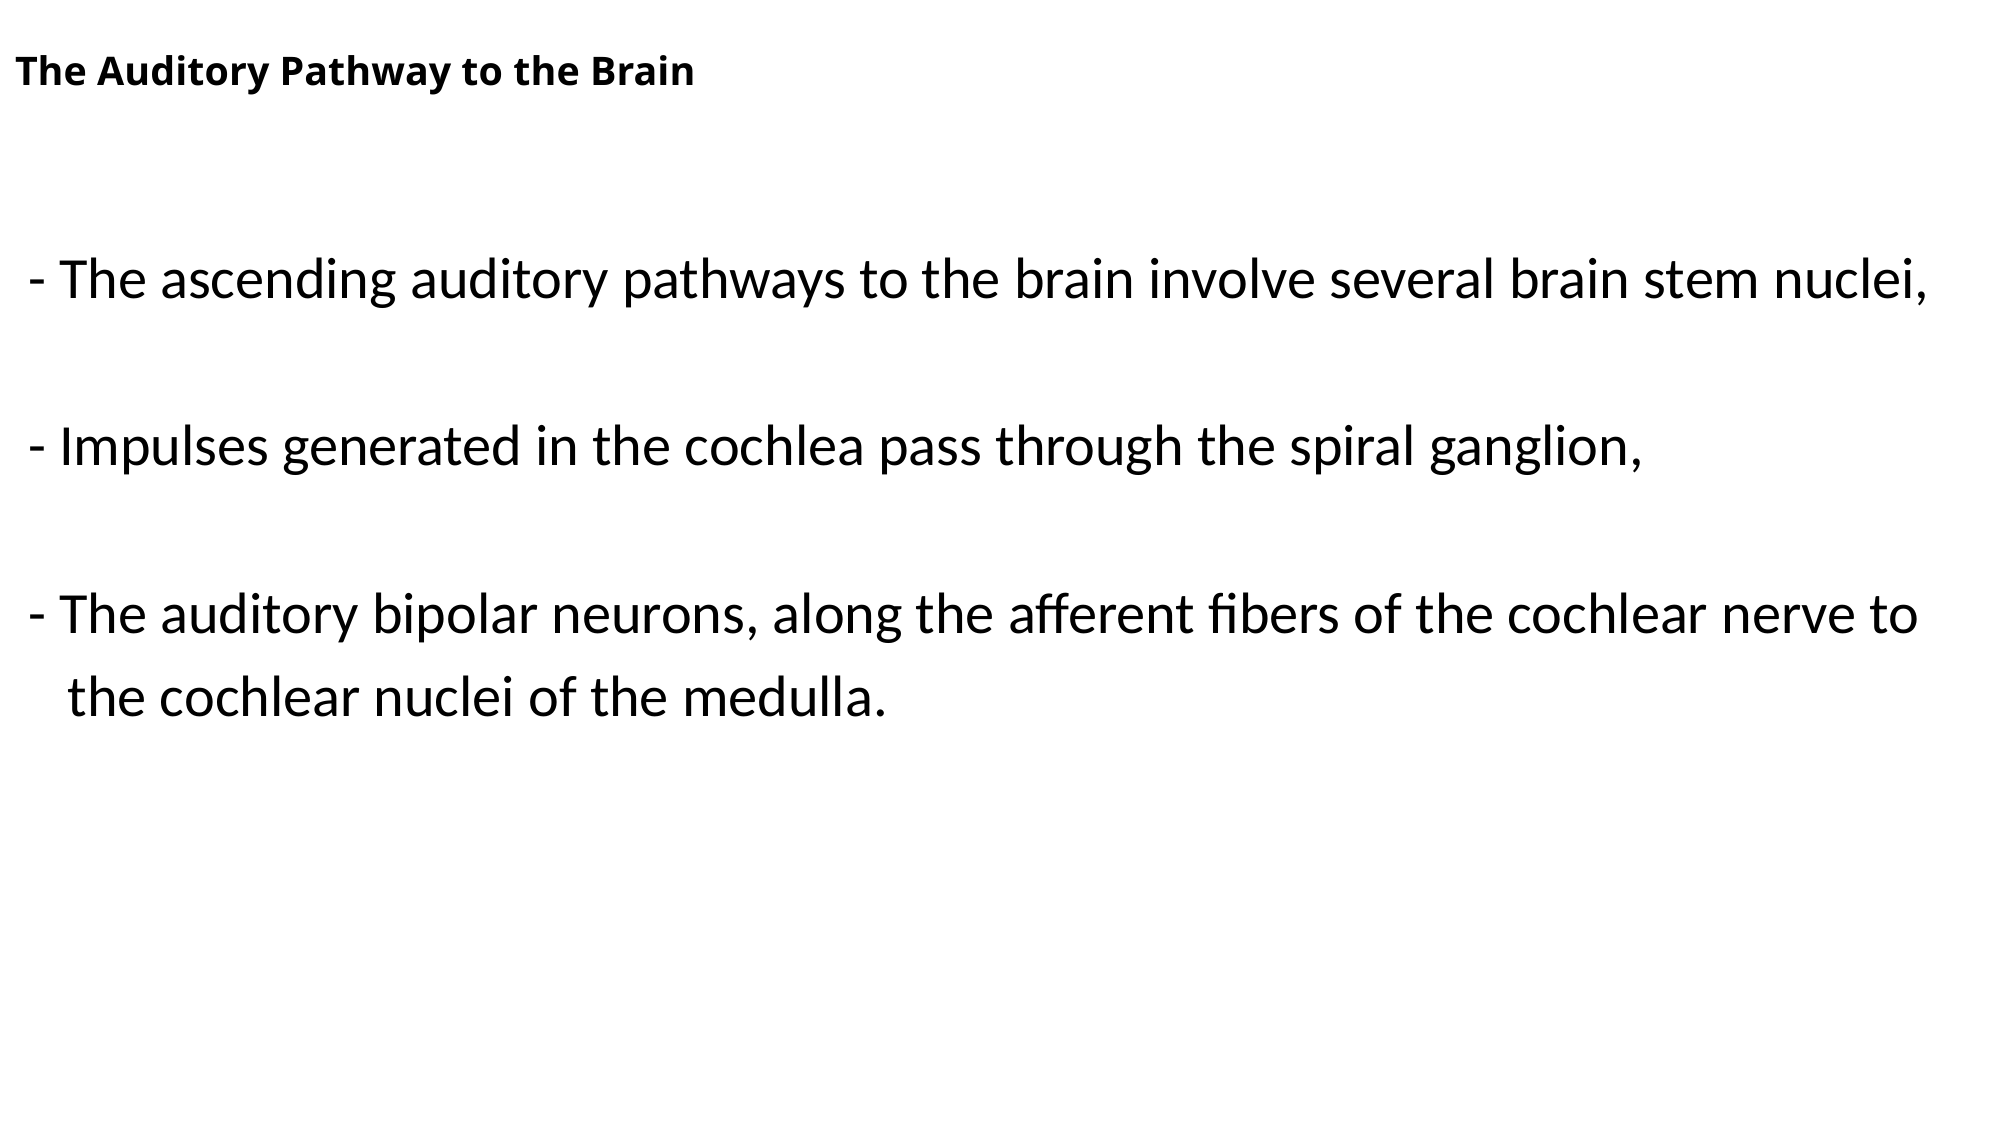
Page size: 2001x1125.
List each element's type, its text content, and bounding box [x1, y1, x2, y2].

list - The ascending auditory pathways to the brain involve several brain stem nuclei, - Impulses generated in the cochlea pass through the spiral ganglion, - The auditory bipolar neurons, along the afferent fibers of the cochlear nerve to the cochlear nuclei of the medulla. [0, 149, 2000, 1125]
title The Auditory Pathway to the Brain [0, 0, 1863, 149]
